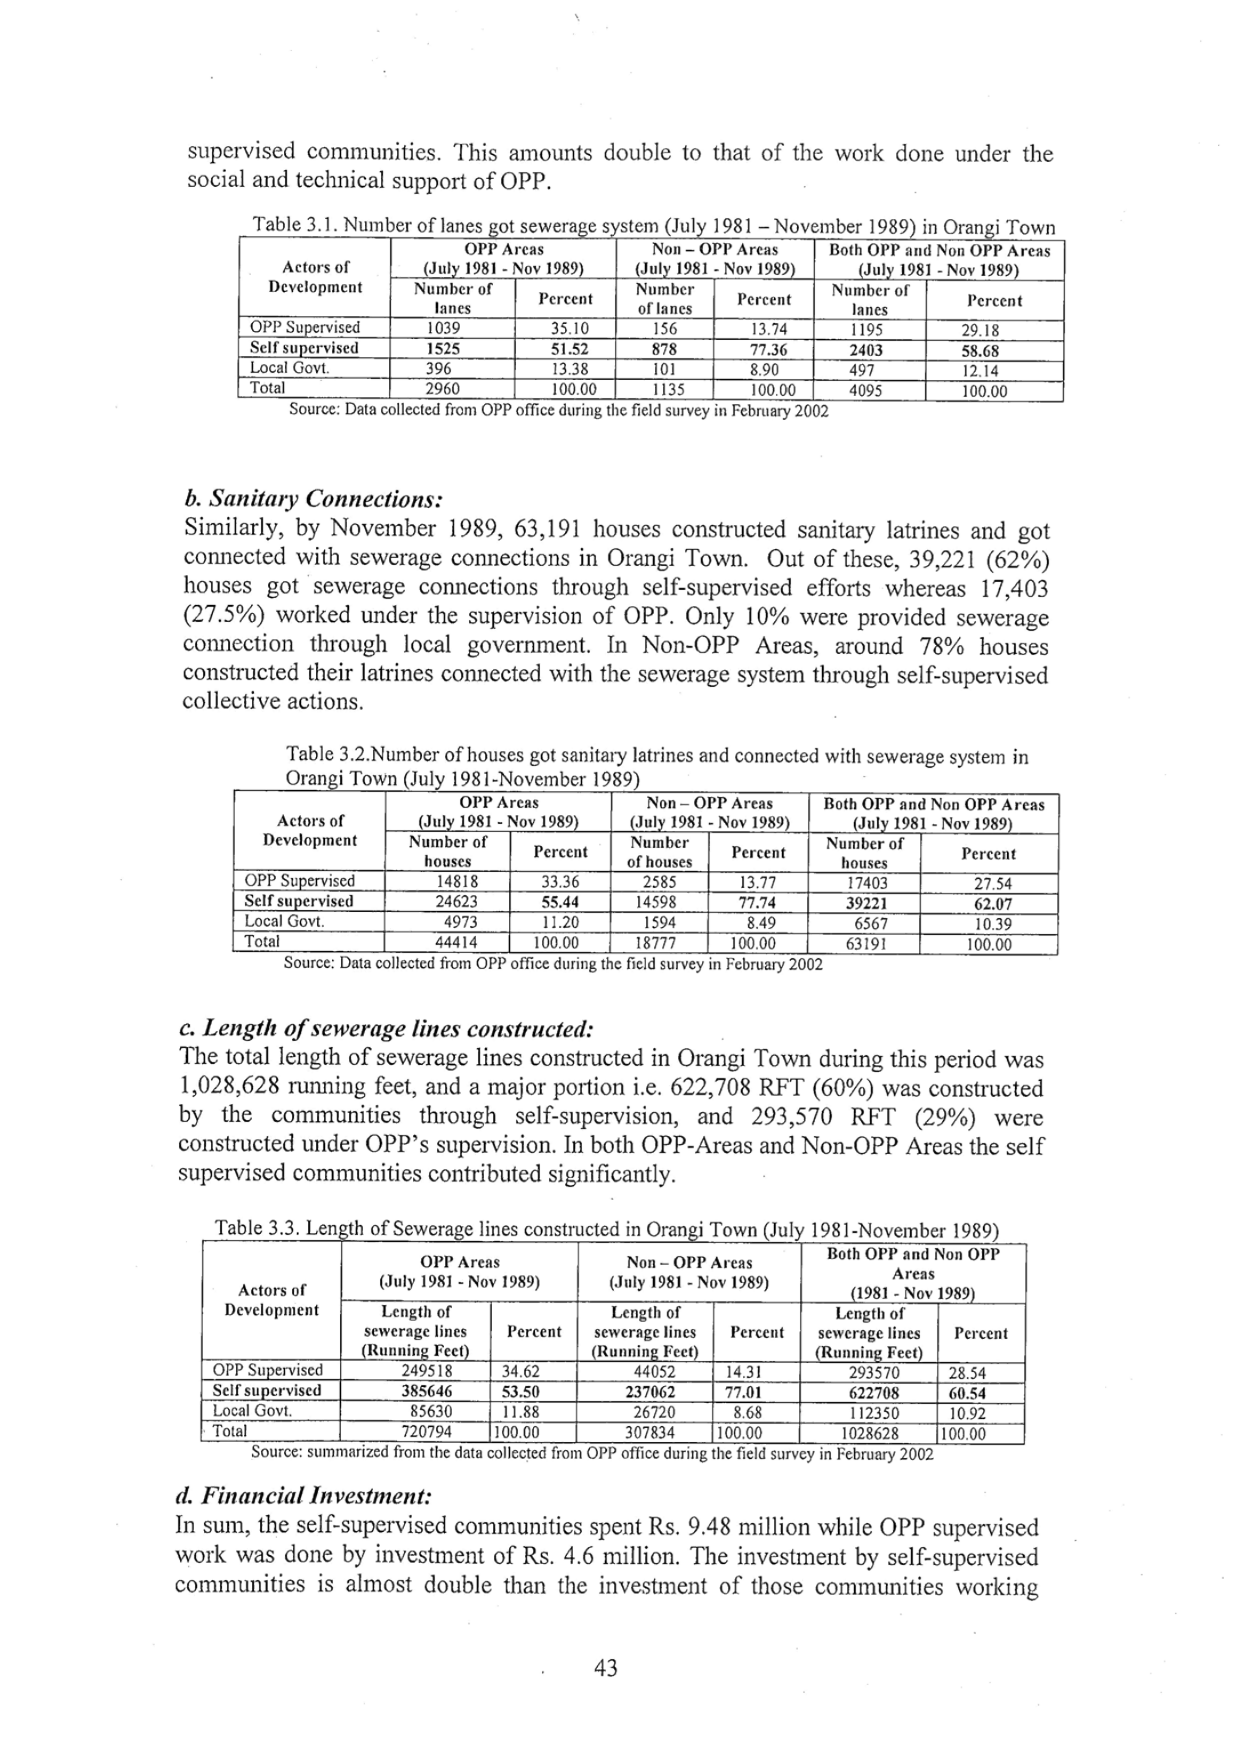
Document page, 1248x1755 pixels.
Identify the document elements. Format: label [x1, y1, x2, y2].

text_box [115, 9, 1224, 1708]
